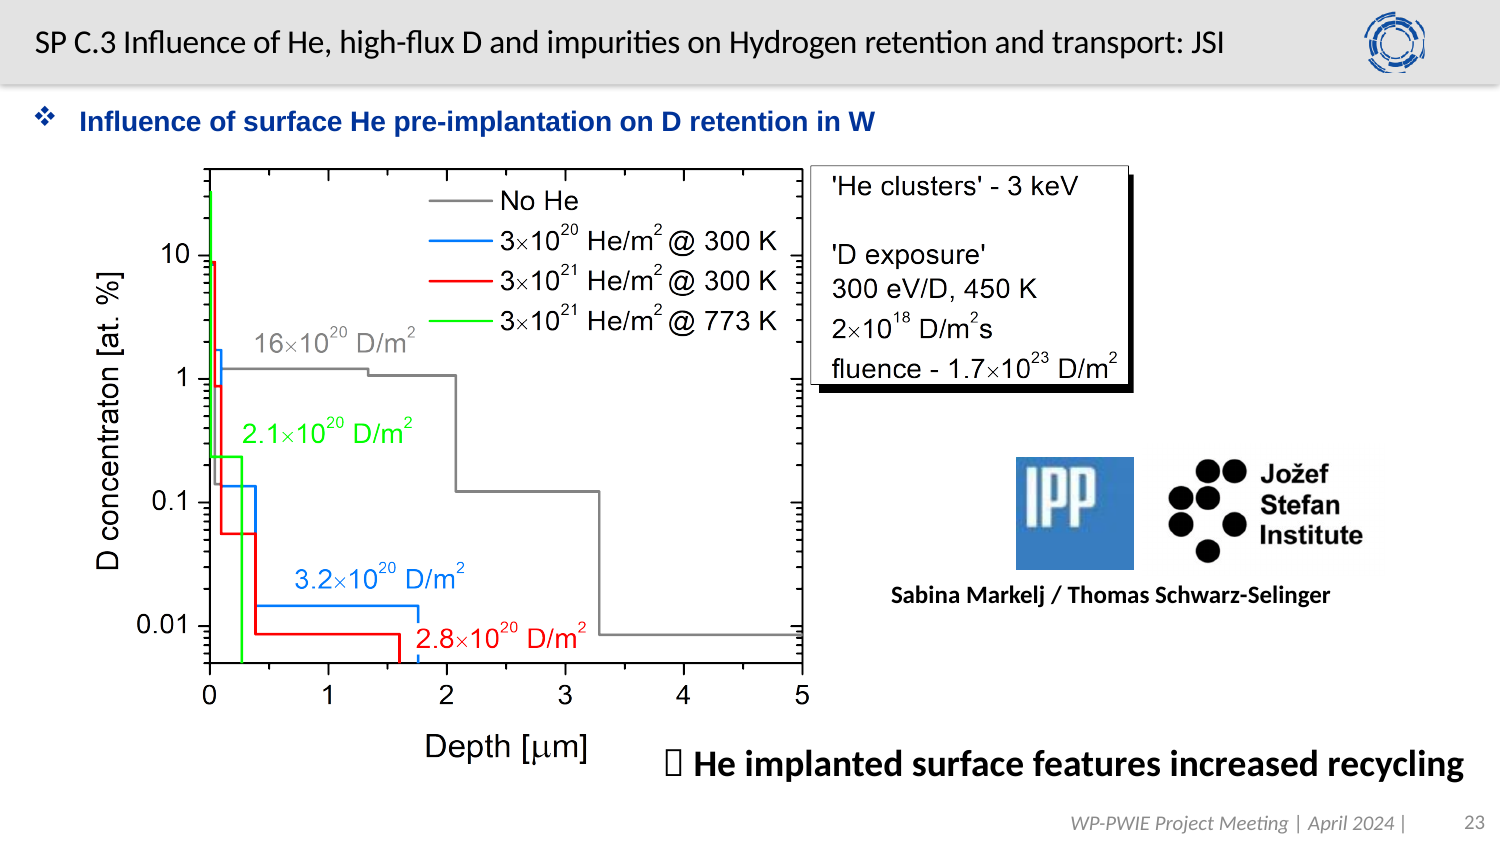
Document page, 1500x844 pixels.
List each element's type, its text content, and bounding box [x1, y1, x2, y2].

footer WP-PWIE Project Meeting | April 2024 | [76, 805, 1429, 839]
text_box Sabina Markelj / Thomas Schwarz-Selinger [1140, 583, 1347, 616]
slide_number 23 [1432, 798, 1500, 844]
picture [71, 141, 1134, 780]
text_box Influence of surface He pre-implantation on D retention in W [17, 91, 1483, 144]
text_box  He implanted surface features increased recycling [647, 731, 1481, 792]
text_box SP C.3 Influence of He, high-flux D and impurities on Hydrogen retention and transport: JSI [20, 12, 1383, 69]
picture [1142, 443, 1385, 576]
